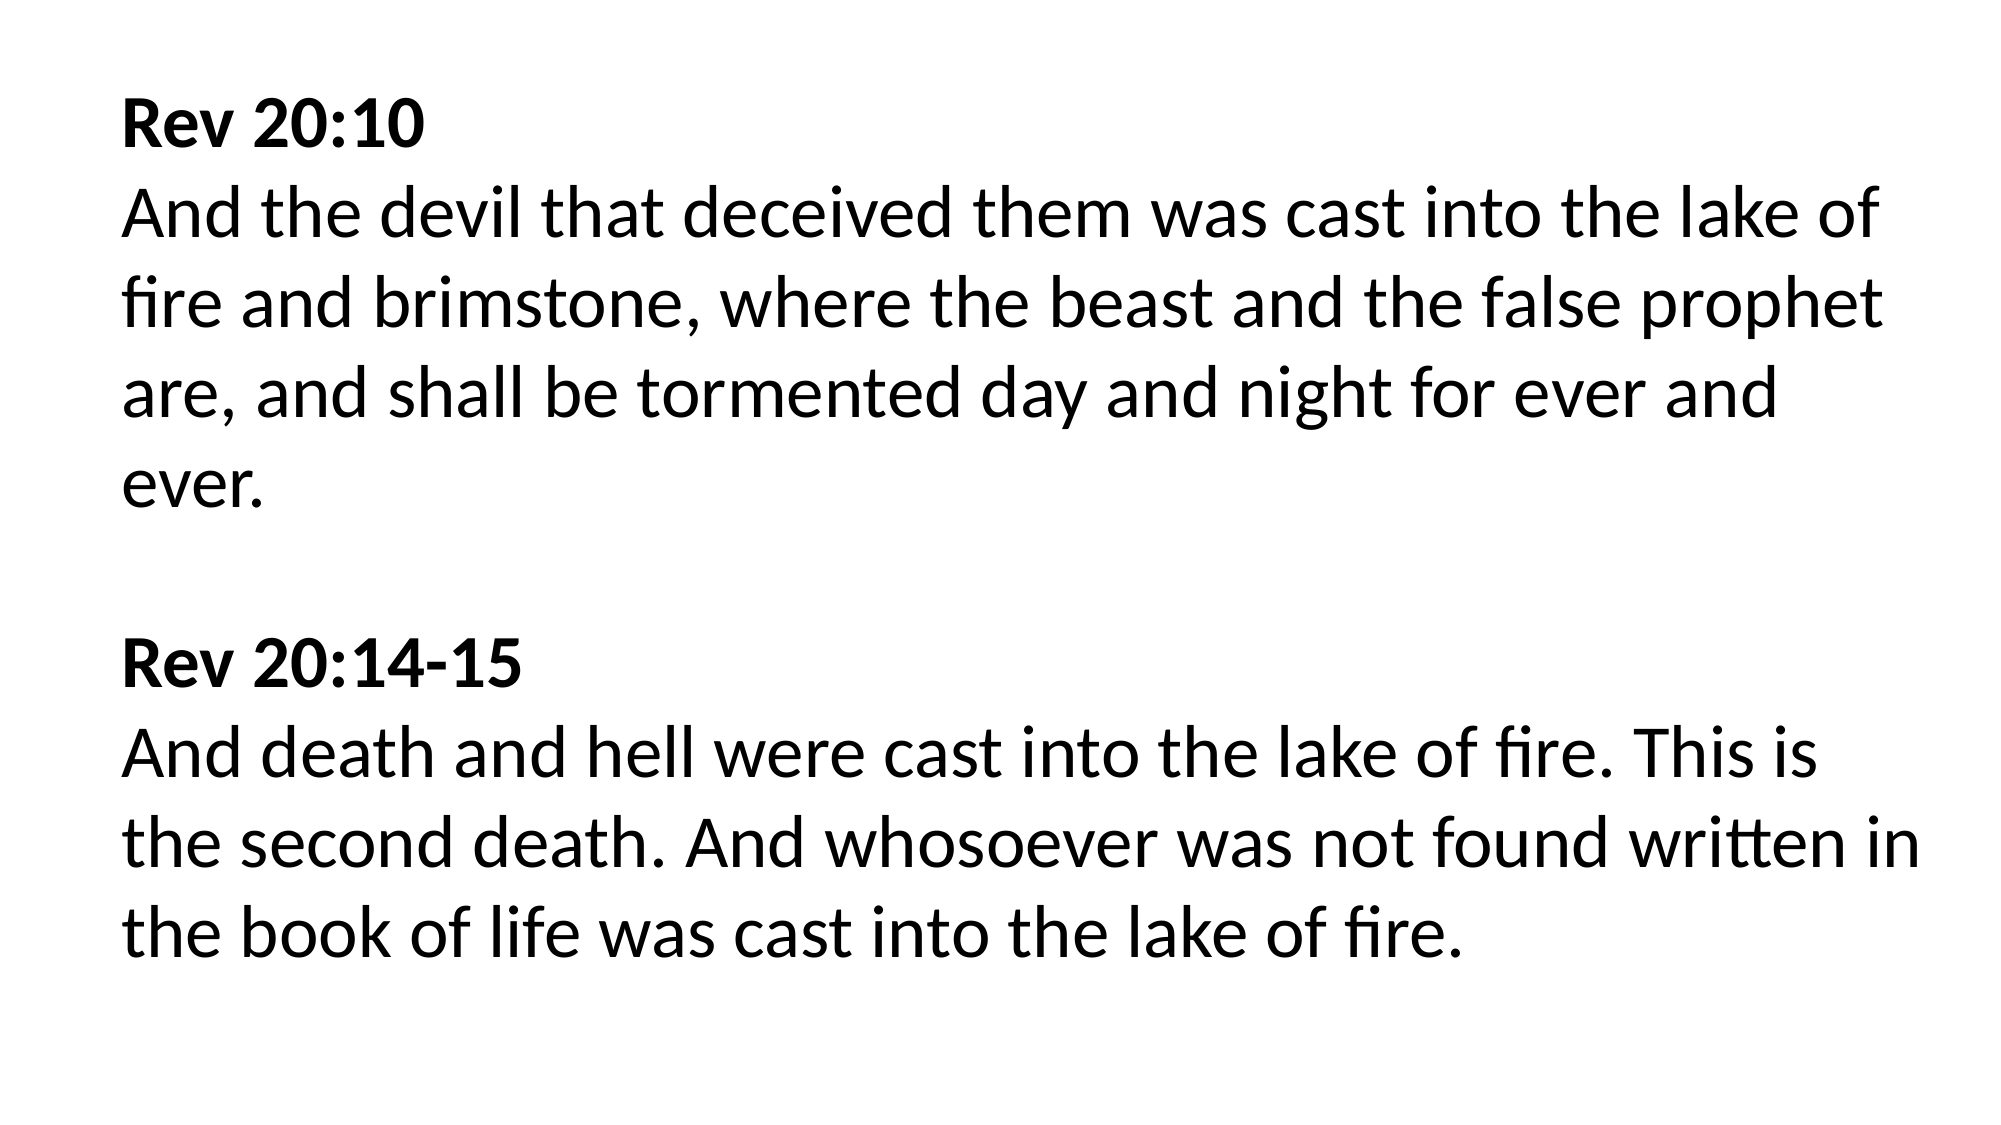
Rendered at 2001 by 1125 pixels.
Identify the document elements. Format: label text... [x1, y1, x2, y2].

text_box Rev 20:10 And the devil that deceived them was cast into the lake of fire and brimstone, where the beast and the false prophet are, and shall be tormented day and night for ever and ever. Rev 20:14-15 And death and hell were cast into the lake of fire. This is the second death. And whosoever was not found written in the book of life was cast into the lake of fire. [106, 65, 1950, 980]
